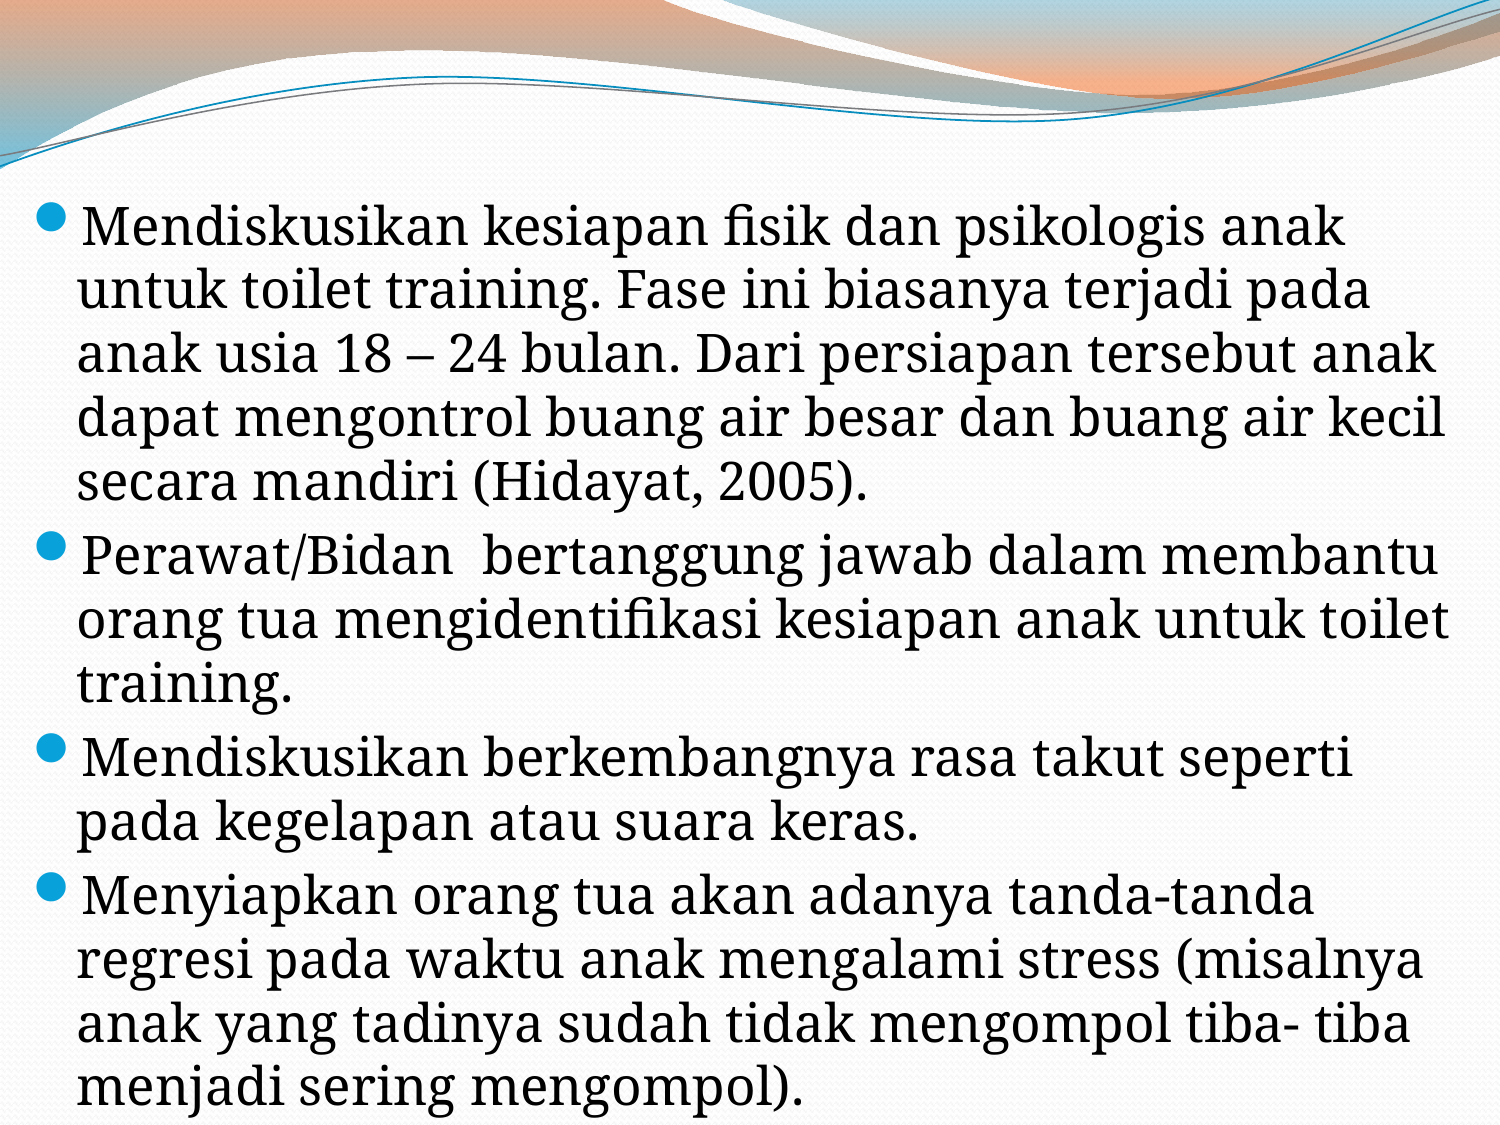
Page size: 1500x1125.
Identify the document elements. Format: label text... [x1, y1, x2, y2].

list Mendiskusikan kesiapan fisik dan psikologis anak untuk toilet training. Fase ini biasanya terjadi pada anak usia 18 – 24 bulan. Dari persiapan tersebut anak dapat mengontrol buang air besar dan buang air kecil secara mandiri (Hidayat, 2005). Perawat/Bidan bertanggung jawab dalam membantu orang tua mengidentifikasi kesiapan anak untuk toilet training. Mendiskusikan berkembangnya rasa takut seperti pada kegelapan atau suara keras. Menyiapkan orang tua akan adanya tanda-tanda regresi pada waktu anak mengalami stress (misalnya anak yang tadinya sudah tidak mengompol tiba- tiba menjadi sering mengompol). [17, 184, 1500, 1125]
